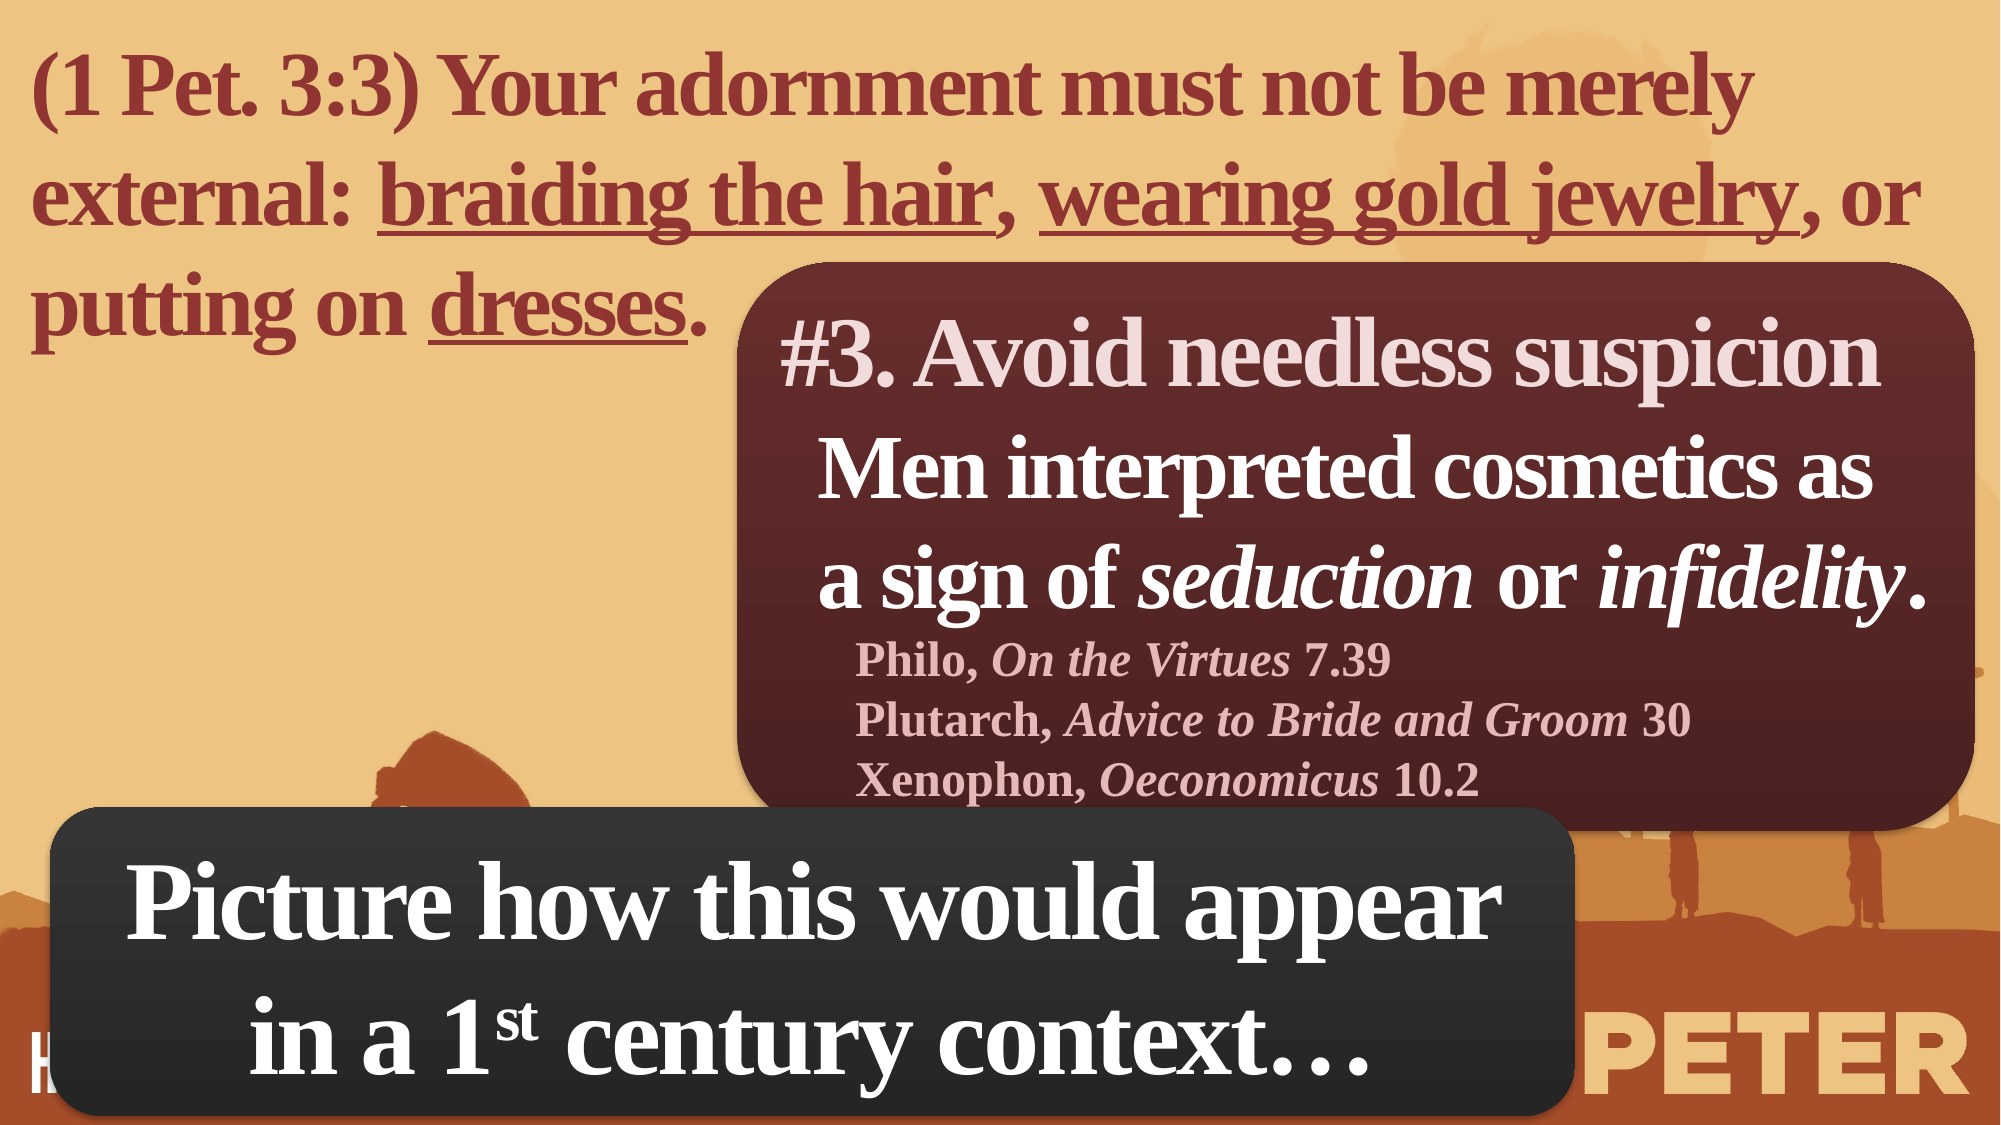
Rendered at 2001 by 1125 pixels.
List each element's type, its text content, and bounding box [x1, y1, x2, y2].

text_box Picture how this would appear in a 1st century context… [47, 805, 1578, 1119]
text_box #3. Avoid needless suspicion Men interpreted cosmetics as a sign of seduction or infidelity. Philo, On the Virtues 7.39 Plutarch, Advice to Bride and Groom 30 Xenophon, Oeconomicus 10.2 [735, 260, 1978, 833]
text_box (1 Pet. 3:3) Your adornment must not be merely external: braiding the hair, wearing gold jewelry, or putting on dresses. [16, 16, 1975, 362]
picture [0, 0, 2001, 1125]
